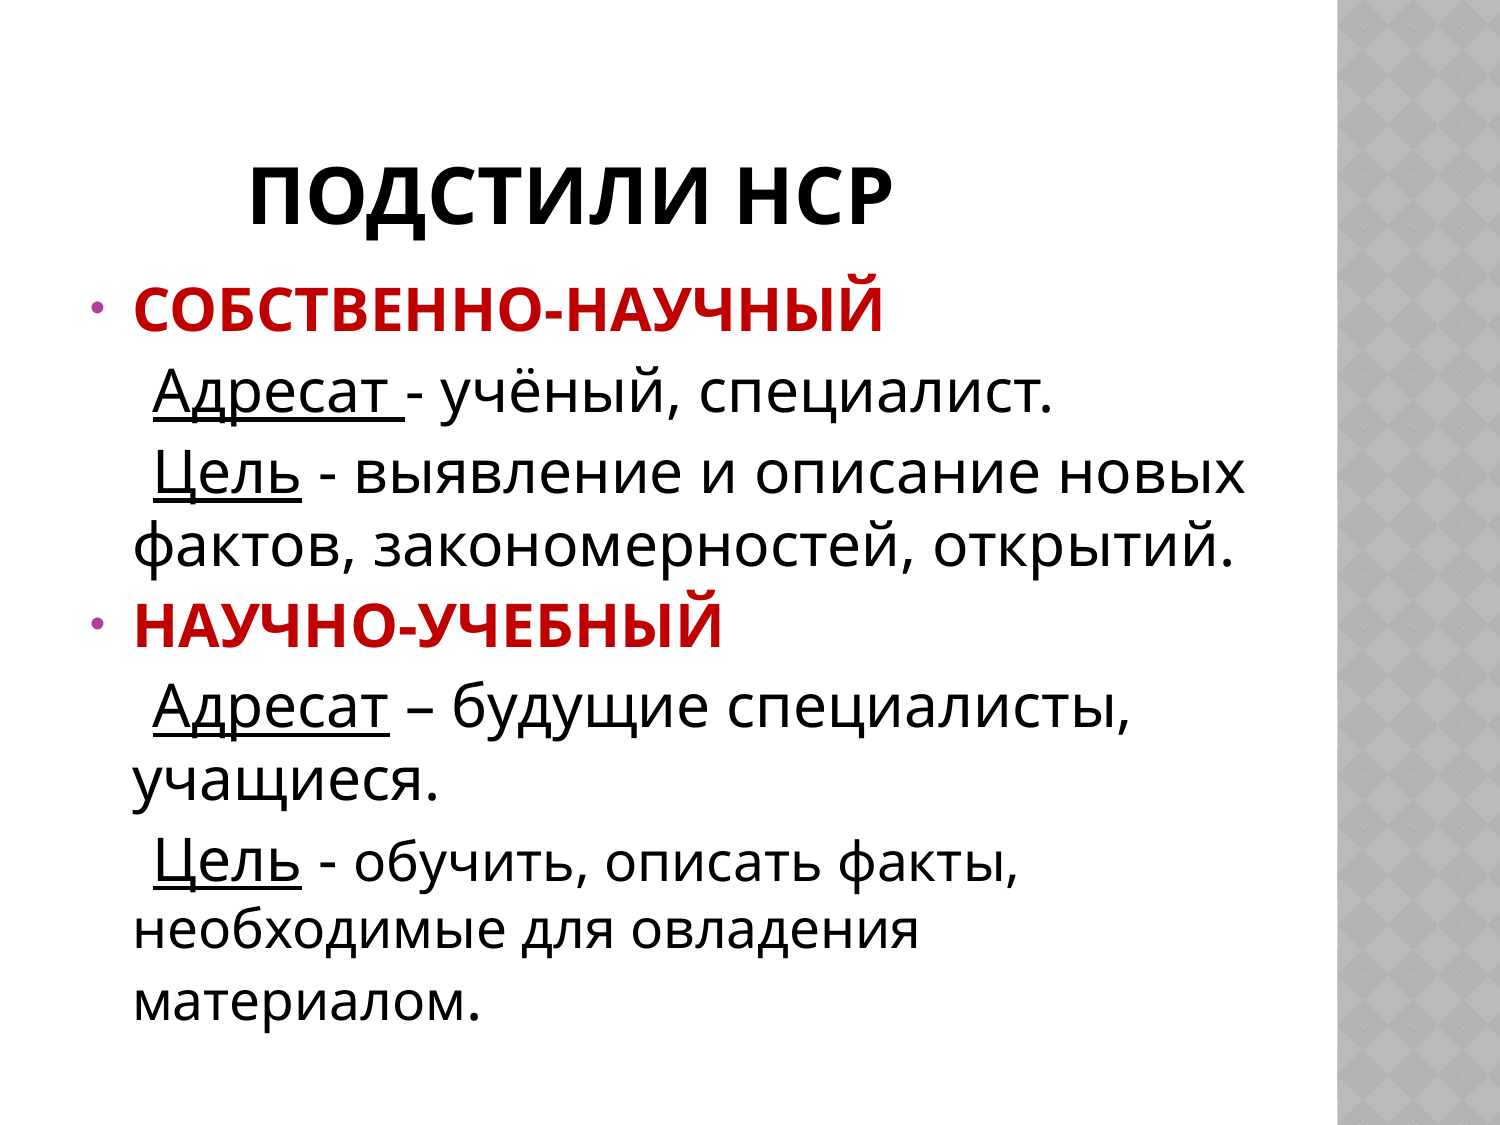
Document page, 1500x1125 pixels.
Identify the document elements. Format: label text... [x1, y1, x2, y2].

title ПОДСТИЛИ НСР [75, 52, 1263, 240]
list СОБСТВЕННО-НАУЧНЫЙ Адресат - учёный, специалист. Цель - выявление и описание новых фактов, закономерностей, открытий. НАУЧНО-УЧЕБНЫЙ Адресат – будущие специалисты, учащиеся. Цель - обучить, описать факты, необходимые для овладения материалом. [75, 264, 1263, 1059]
